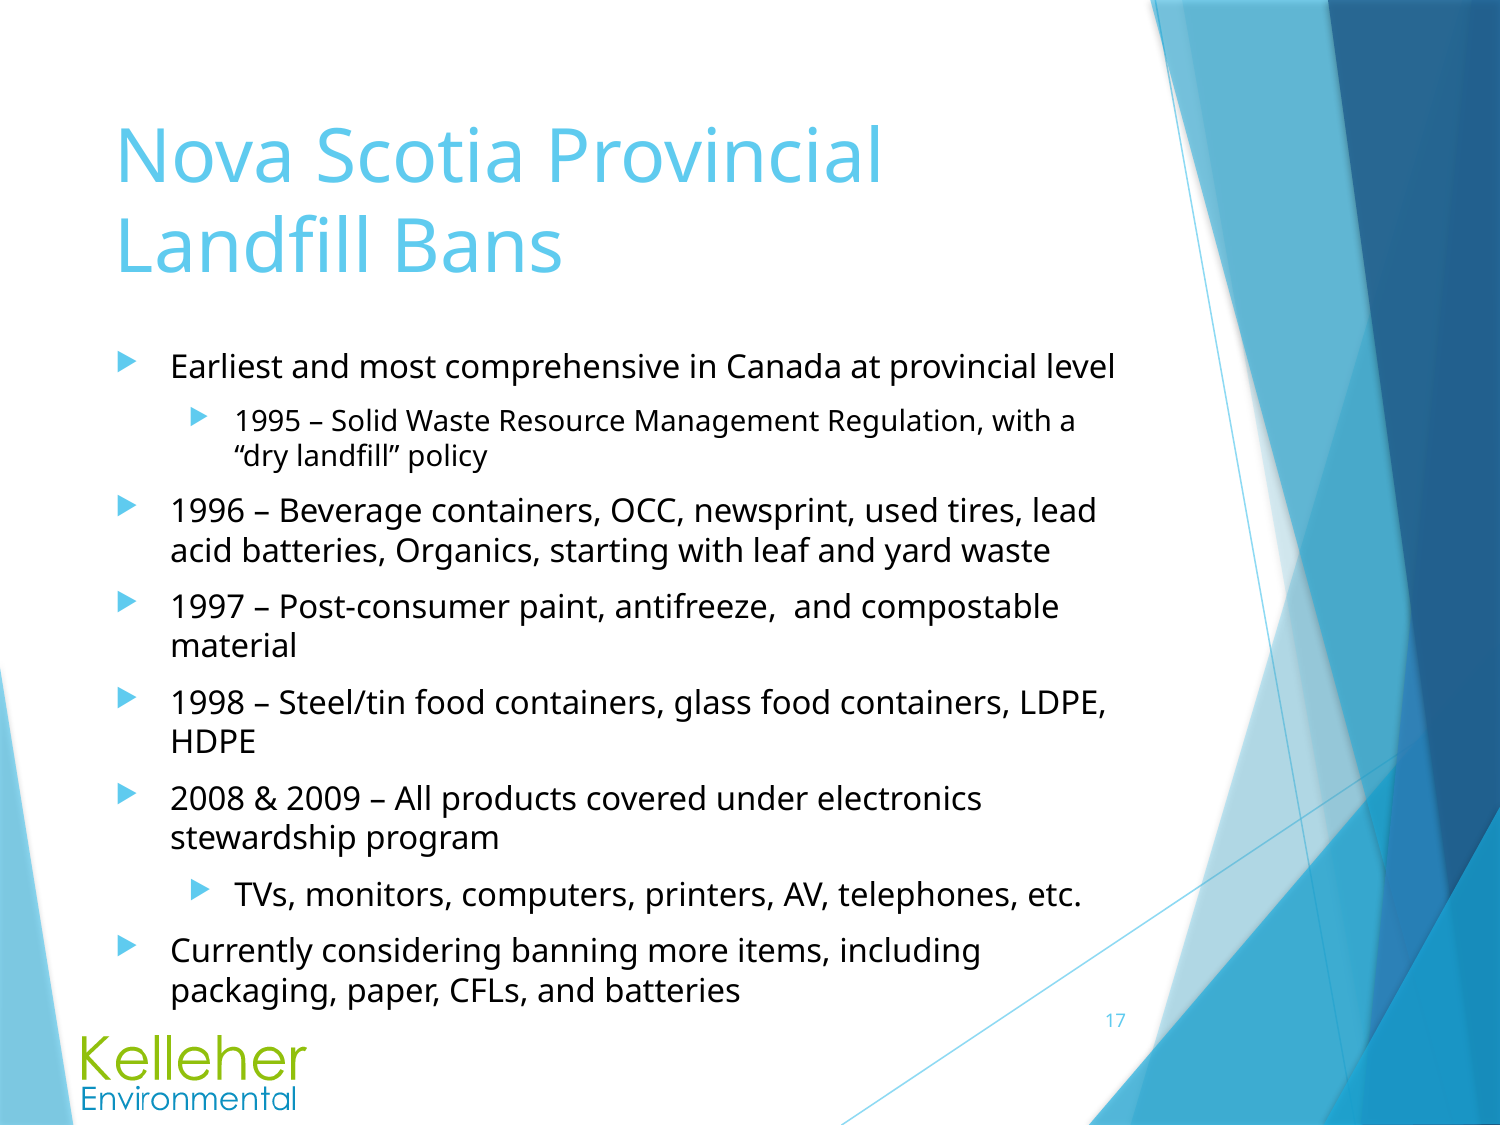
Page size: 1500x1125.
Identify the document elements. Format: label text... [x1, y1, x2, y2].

list Earliest and most comprehensive in Canada at provincial level 1995 – Solid Waste Resource Management Regulation, with a “dry landfill” policy 1996 – Beverage containers, OCC, newsprint, used tires, lead acid batteries, Organics, starting with leaf and yard waste 1997 – Post-consumer paint, antifreeze, and compostable material 1998 – Steel/tin food containers, glass food containers, LDPE, HDPE 2008 & 2009 – All products covered under electronics stewardship program TVs, monitors, computers, printers, AV, telephones, etc. Currently considering banning more items, including packaging, paper, CFLs, and batteries [100, 338, 1142, 1035]
slide_number 17 [1057, 991, 1142, 1051]
picture [76, 1015, 313, 1122]
title Nova Scotia Provincial Landfill Bans [99, 99, 1142, 317]
